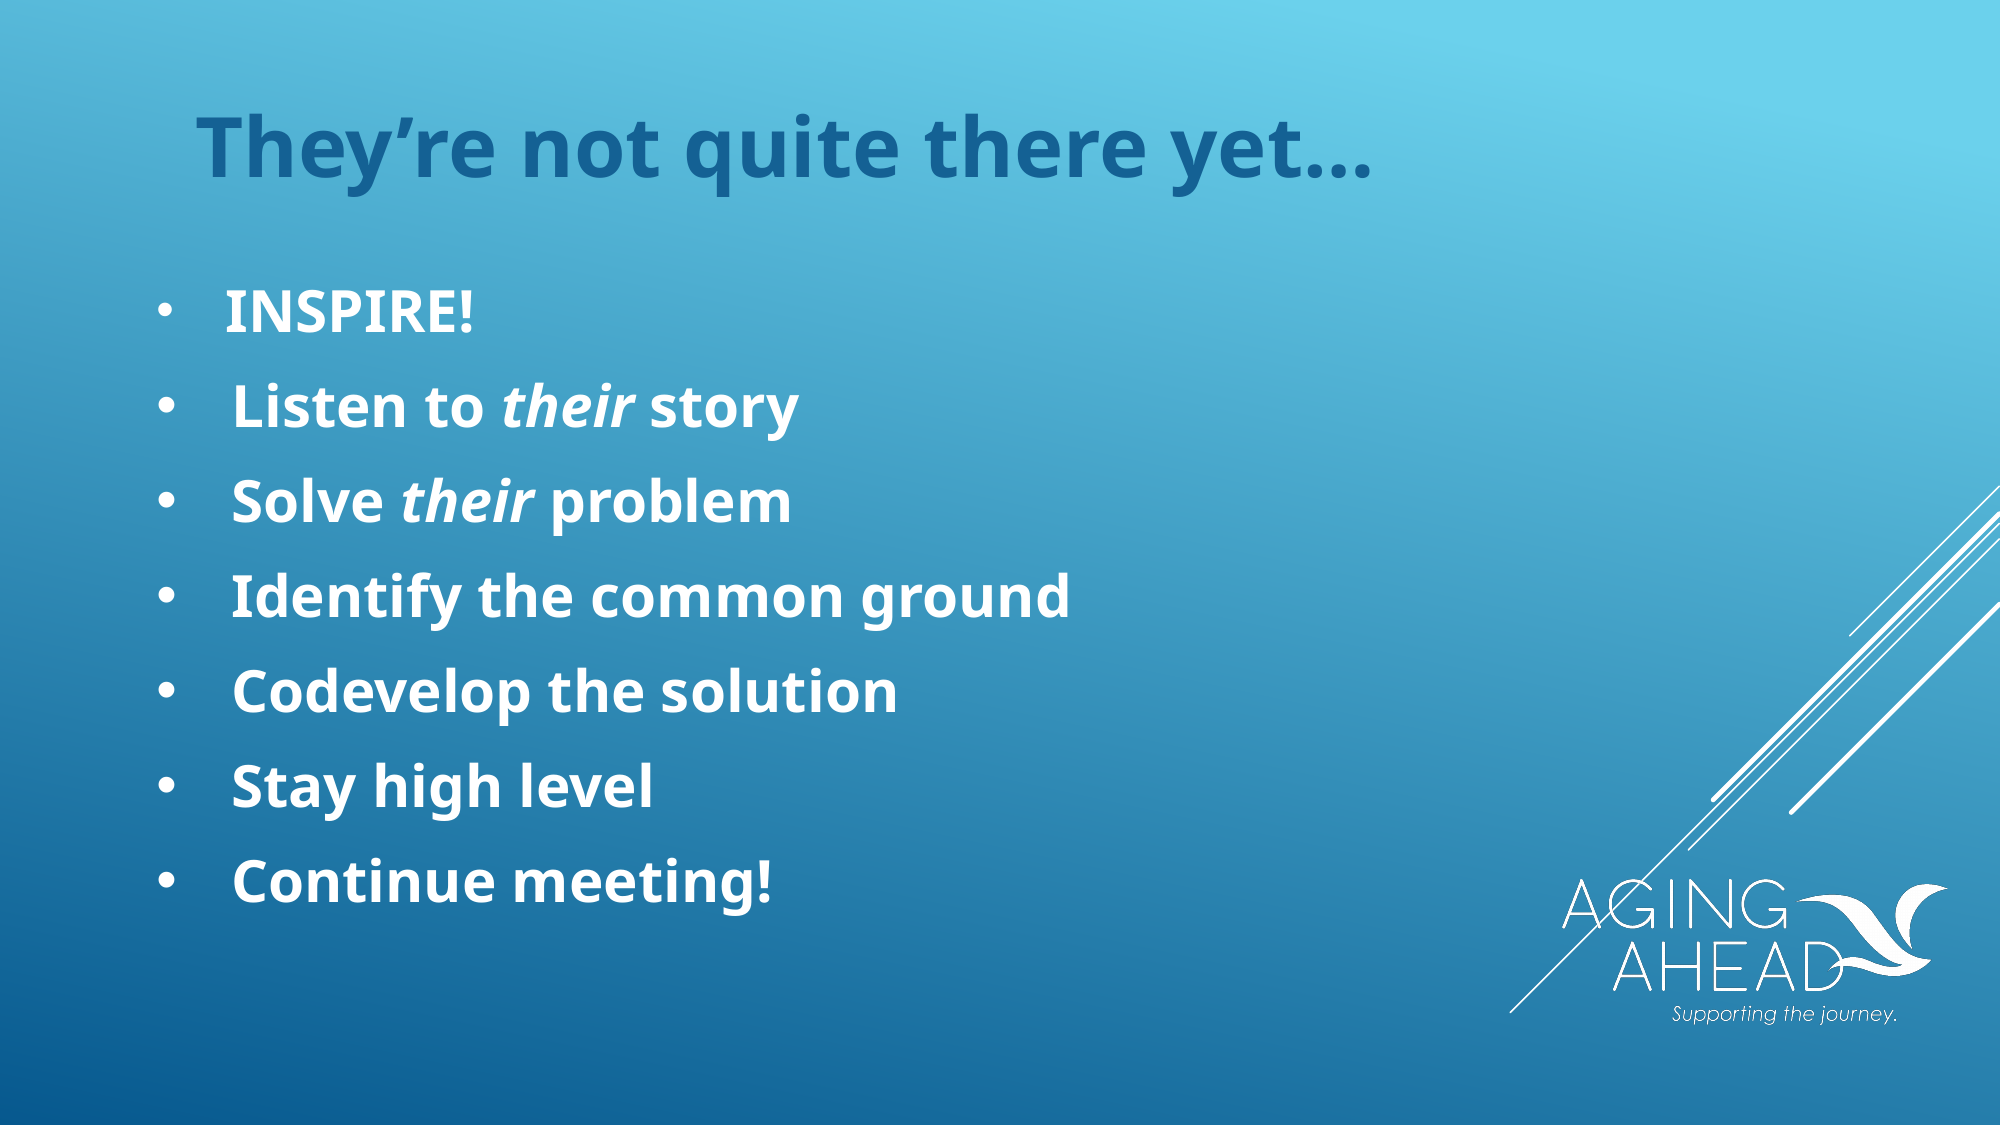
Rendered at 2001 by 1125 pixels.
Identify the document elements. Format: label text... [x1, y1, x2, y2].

picture [1562, 879, 1948, 1025]
text_box They’re not quite there yet… INSPIRE! Listen to their story Solve their problem Identify the common ground Codevelop the solution Stay high level Continue meeting! [141, 87, 1535, 1125]
